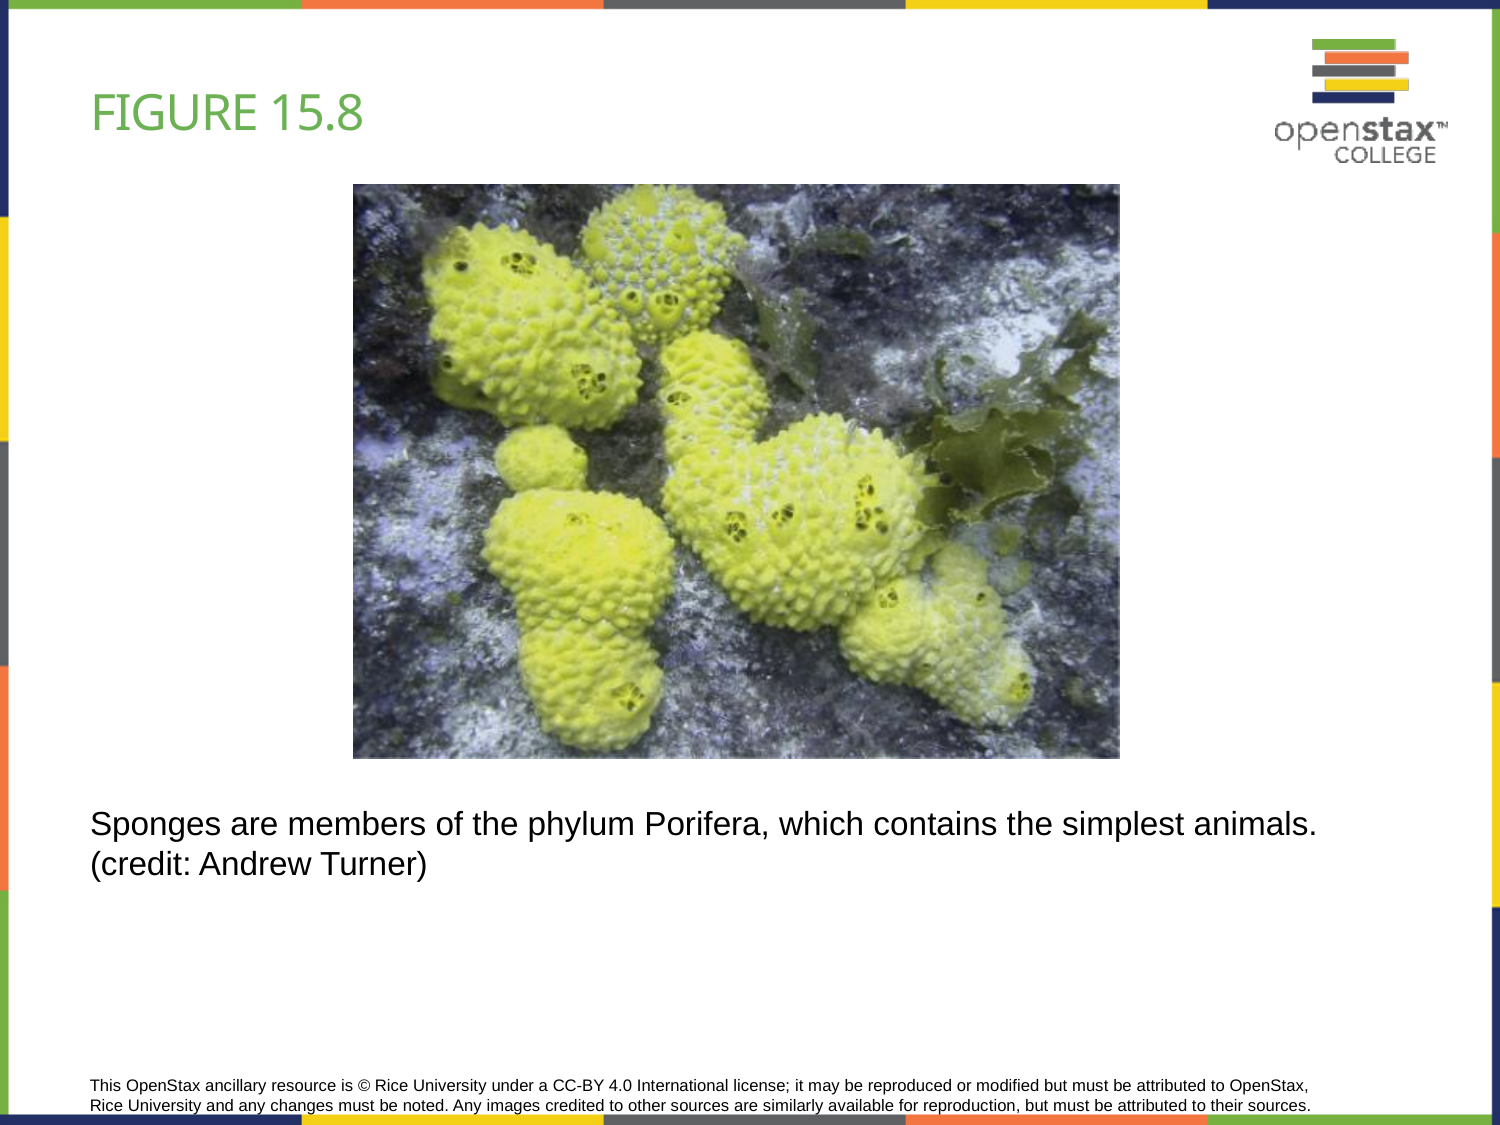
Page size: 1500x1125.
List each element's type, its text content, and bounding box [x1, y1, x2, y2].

list Sponges are members of the phylum Porifera, which contains the simplest animals. (credit: Andrew Turner) [75, 794, 1398, 986]
picture [0, 0, 1500, 1125]
title Figure 15.8 [75, 39, 1274, 148]
text_box This OpenStax ancillary resource is © Rice University under a CC-BY 4.0 International license; it may be reproduced or modified but must be attributed to OpenStax, Rice University and any changes must be noted. Any images credited to other sources are similarly available for reproduction, but must be attributed to their sources. [75, 1067, 1336, 1114]
